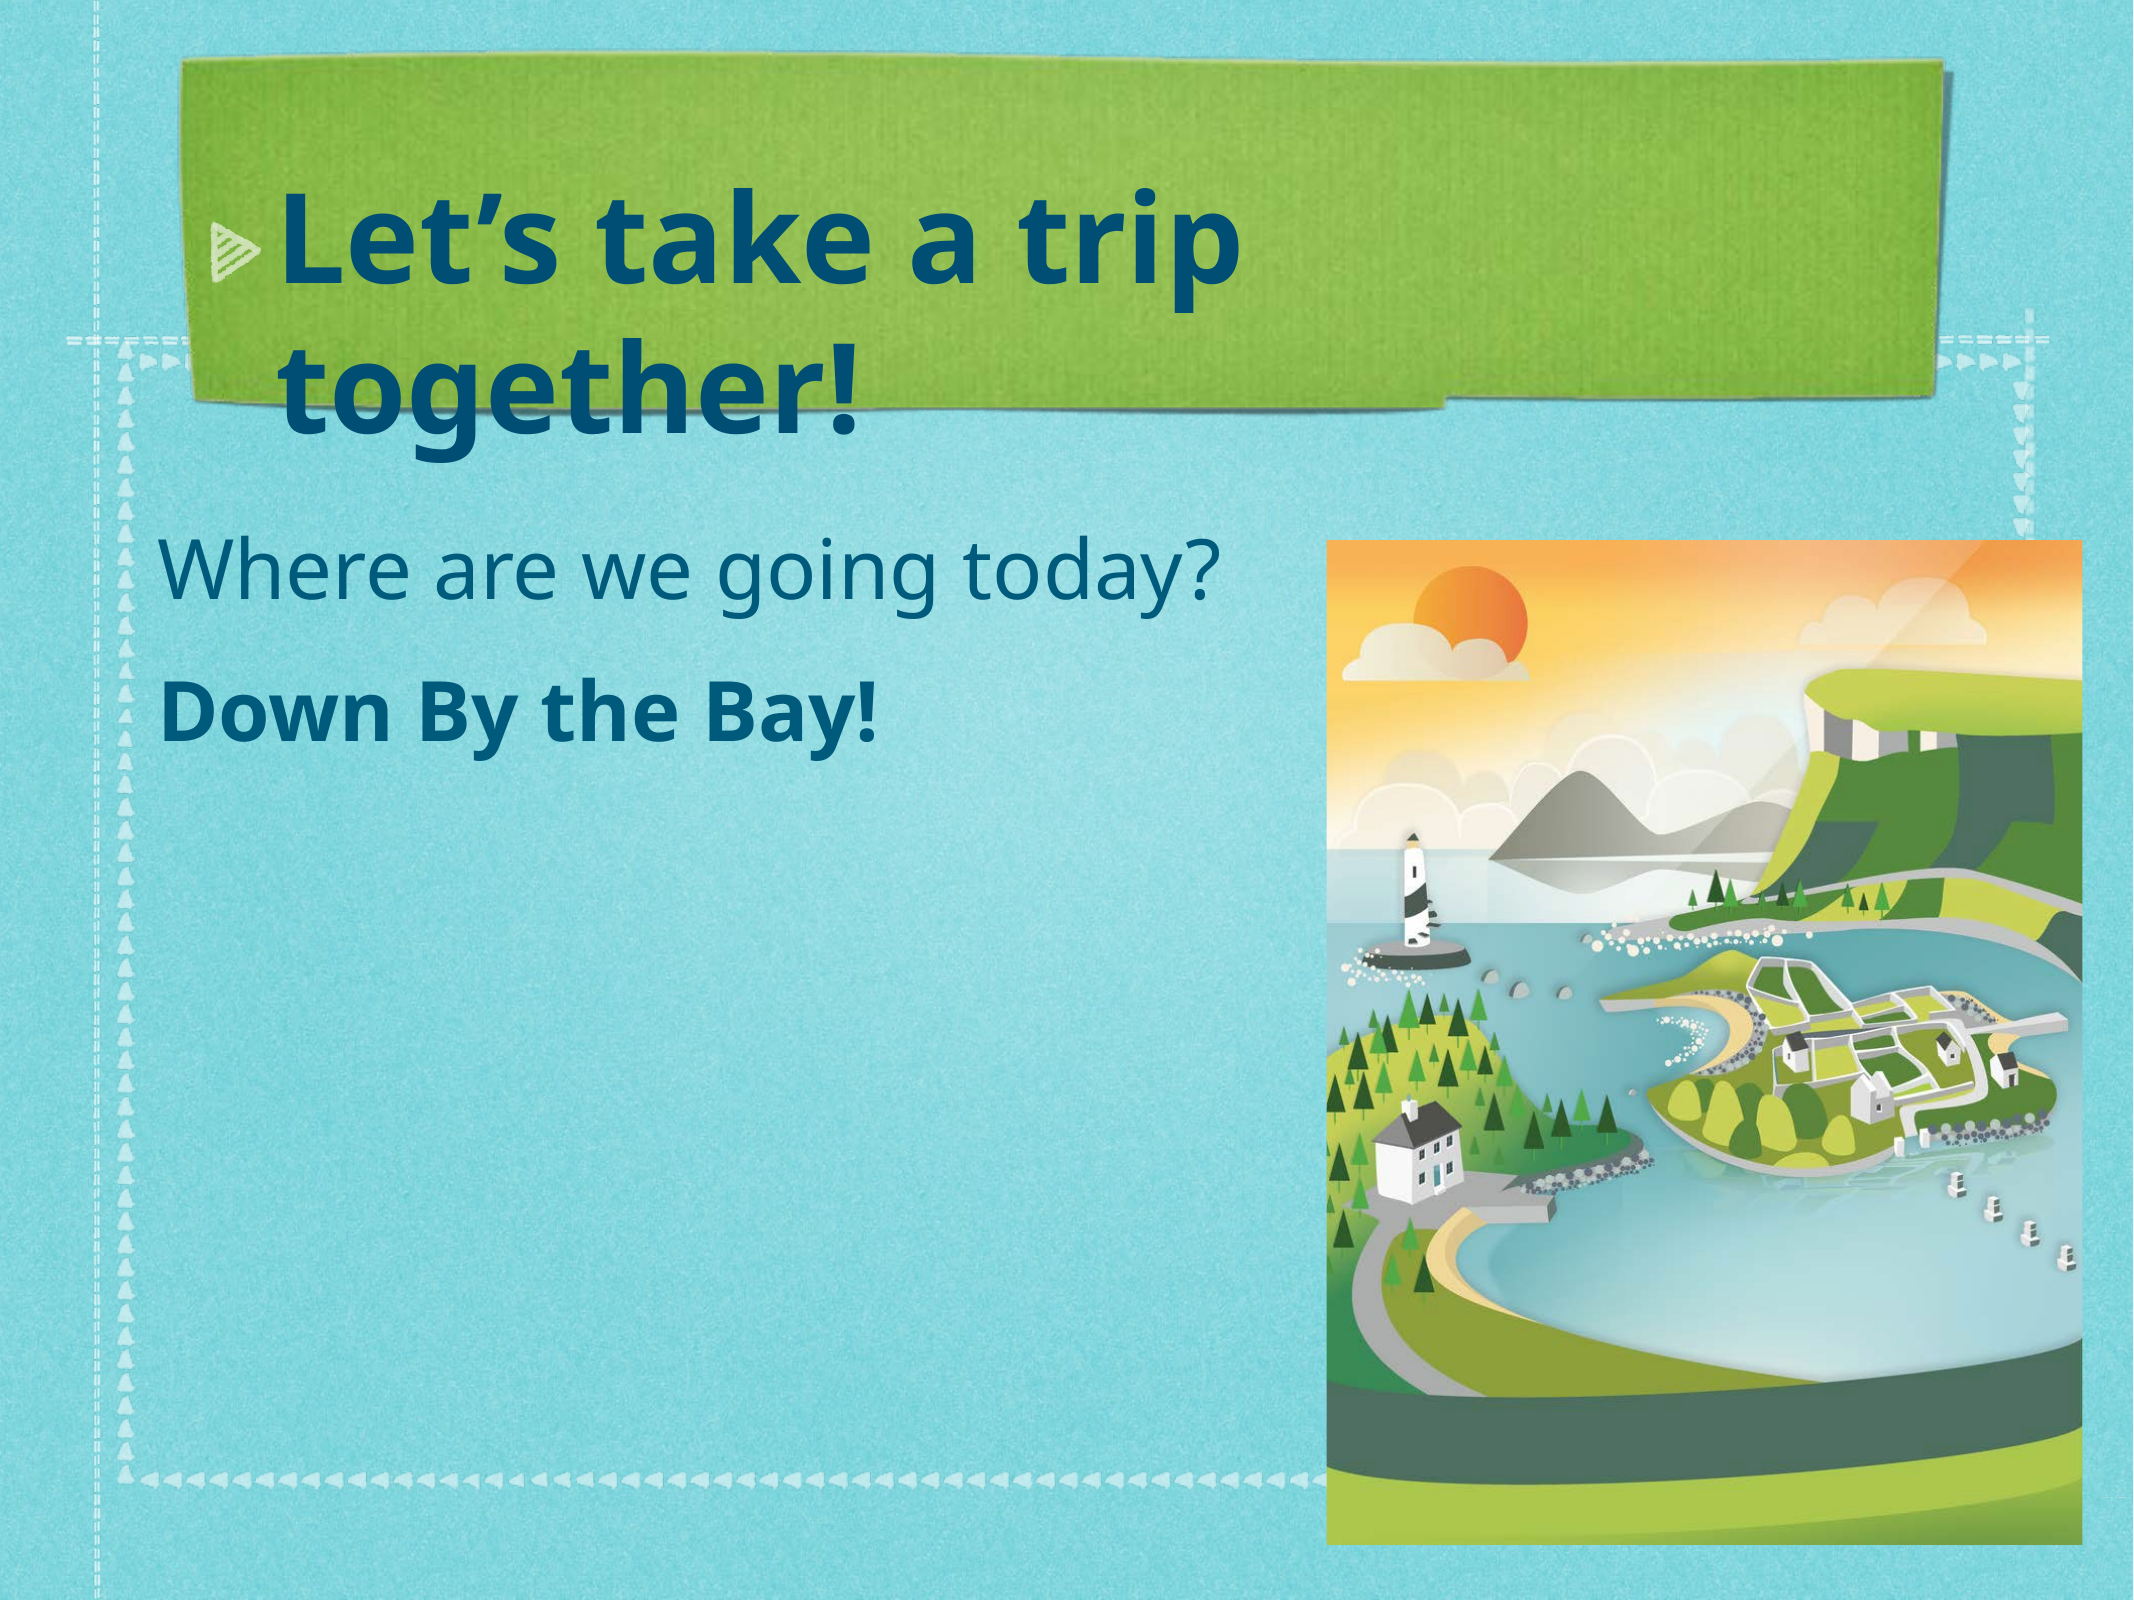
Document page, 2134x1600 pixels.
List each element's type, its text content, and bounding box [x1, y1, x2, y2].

text_box [1326, 540, 2083, 1546]
text_box Where are we going today? Down By the Bay! [154, 472, 1300, 759]
title Let’s take a trip together! [272, 156, 1773, 459]
picture [0, 0, 2134, 1600]
text_box [208, 219, 262, 284]
